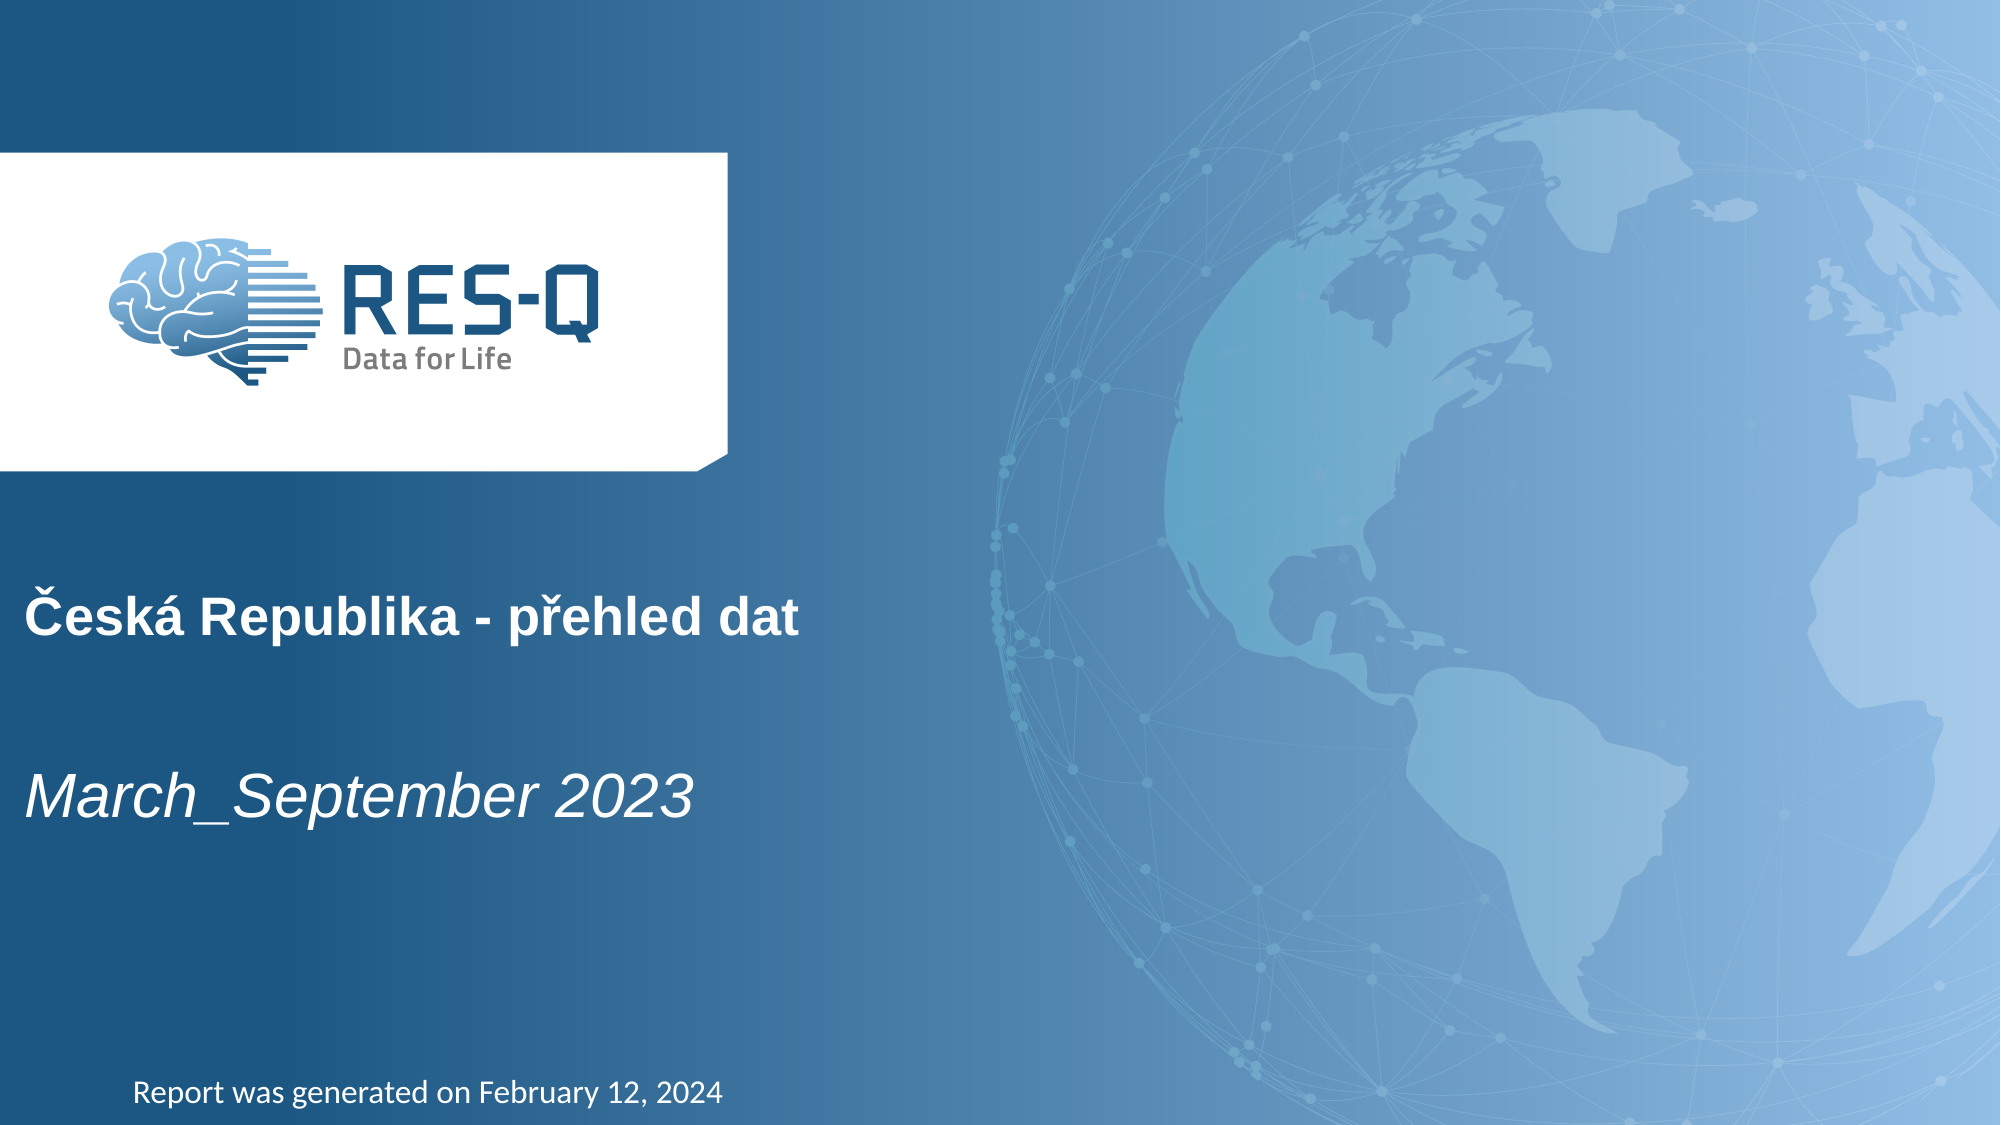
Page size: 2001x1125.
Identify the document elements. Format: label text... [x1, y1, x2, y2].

picture [0, 0, 2000, 1125]
title Česká Republika - přehled dat [9, 489, 1510, 655]
subtitle March_September 2023 [9, 756, 1281, 872]
text_box Report was generated on February 12, 2024 [118, 1062, 1004, 1118]
